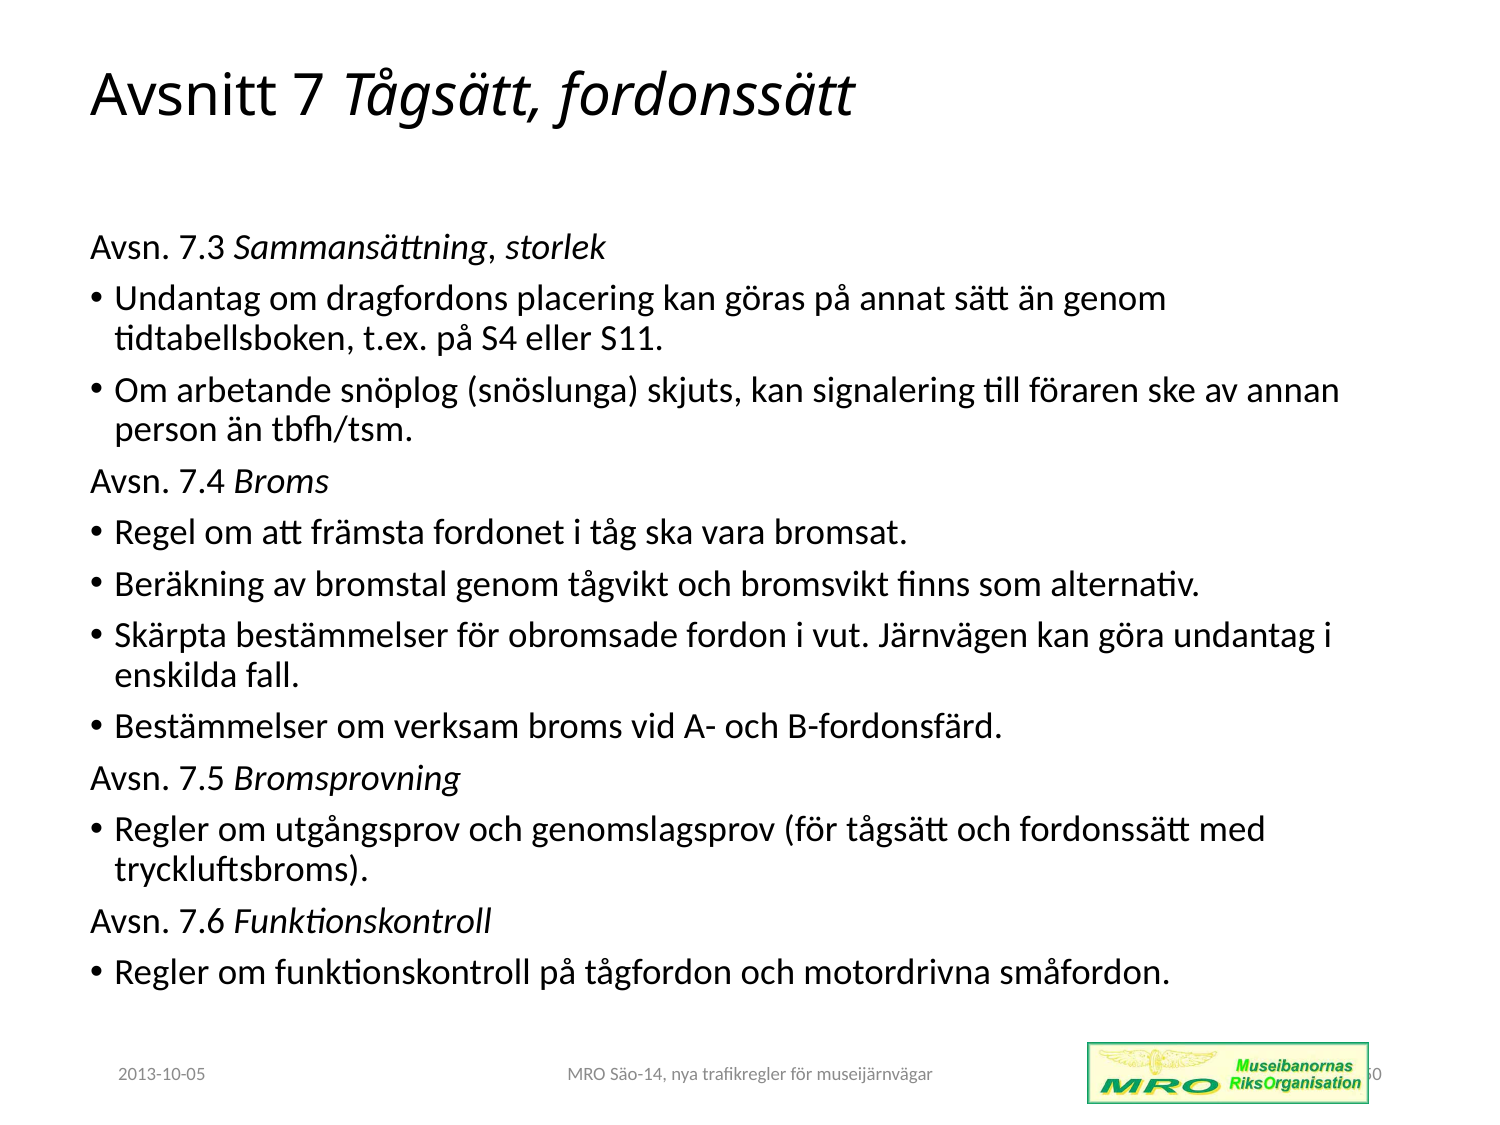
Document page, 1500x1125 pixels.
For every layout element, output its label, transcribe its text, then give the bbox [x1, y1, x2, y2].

footer MRO Säo-14, nya trafikregler för museijärnvägar [496, 1042, 1004, 1103]
slide_number 50 [1059, 1042, 1397, 1103]
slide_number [103, 1042, 441, 1103]
title Avsnitt 7 Tågsätt, fordonssätt [75, 45, 1425, 149]
list Avsn. 7.3 Sammansättning, storlek Undantag om dragfordons placering kan göras på annat sätt än genom tidtabellsboken, t.ex. på S4 eller S11. Om arbetande snöplog (snöslunga) skjuts, kan signalering till föraren ske av annan person än tbfh/tsm. Avsn. 7.4 Broms Regel om att främsta fordonet i tåg ska vara bromsat. Beräkning av bromstal genom tågvikt och bromsvikt finns som alternativ. Skärpta bestämmelser för obromsade fordon i vut. Järnvägen kan göra undantag i enskilda fall. Bestämmelser om verksam broms vid A- och B-fordonsfärd. Avsn. 7.5 Bromsprovning Regler om utgångsprov och genomslagsprov (för tågsätt och fordonssätt med tryckluftsbroms). Avsn. 7.6 Funktionskontroll Regler om funktionskontroll på tågfordon och motordrivna småfordon. [75, 219, 1425, 1005]
